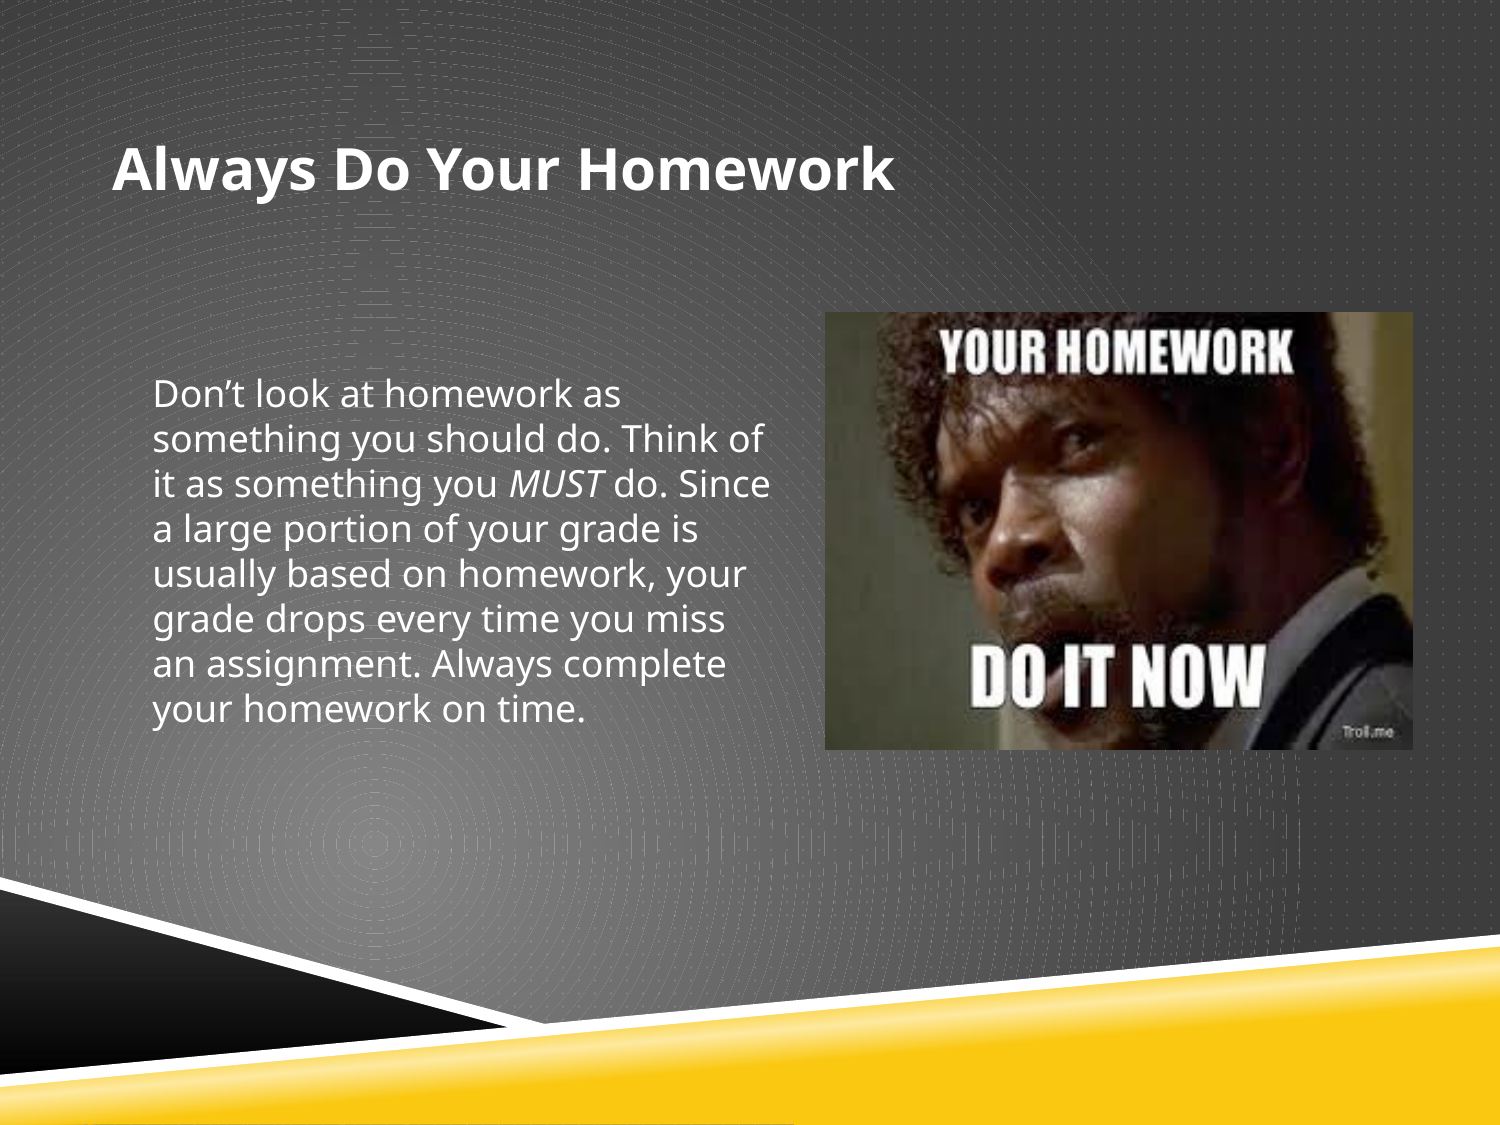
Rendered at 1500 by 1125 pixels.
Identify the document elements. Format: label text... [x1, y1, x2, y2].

picture [824, 312, 1413, 751]
text_box Don’t look at homework as something you should do. Think of it as something you MUST do. Since a large portion of your grade is usually based on homework, your grade drops every time you miss an assignment. Always complete your homework on time. [137, 362, 788, 738]
text_box Always Do Your Homework [97, 125, 911, 210]
